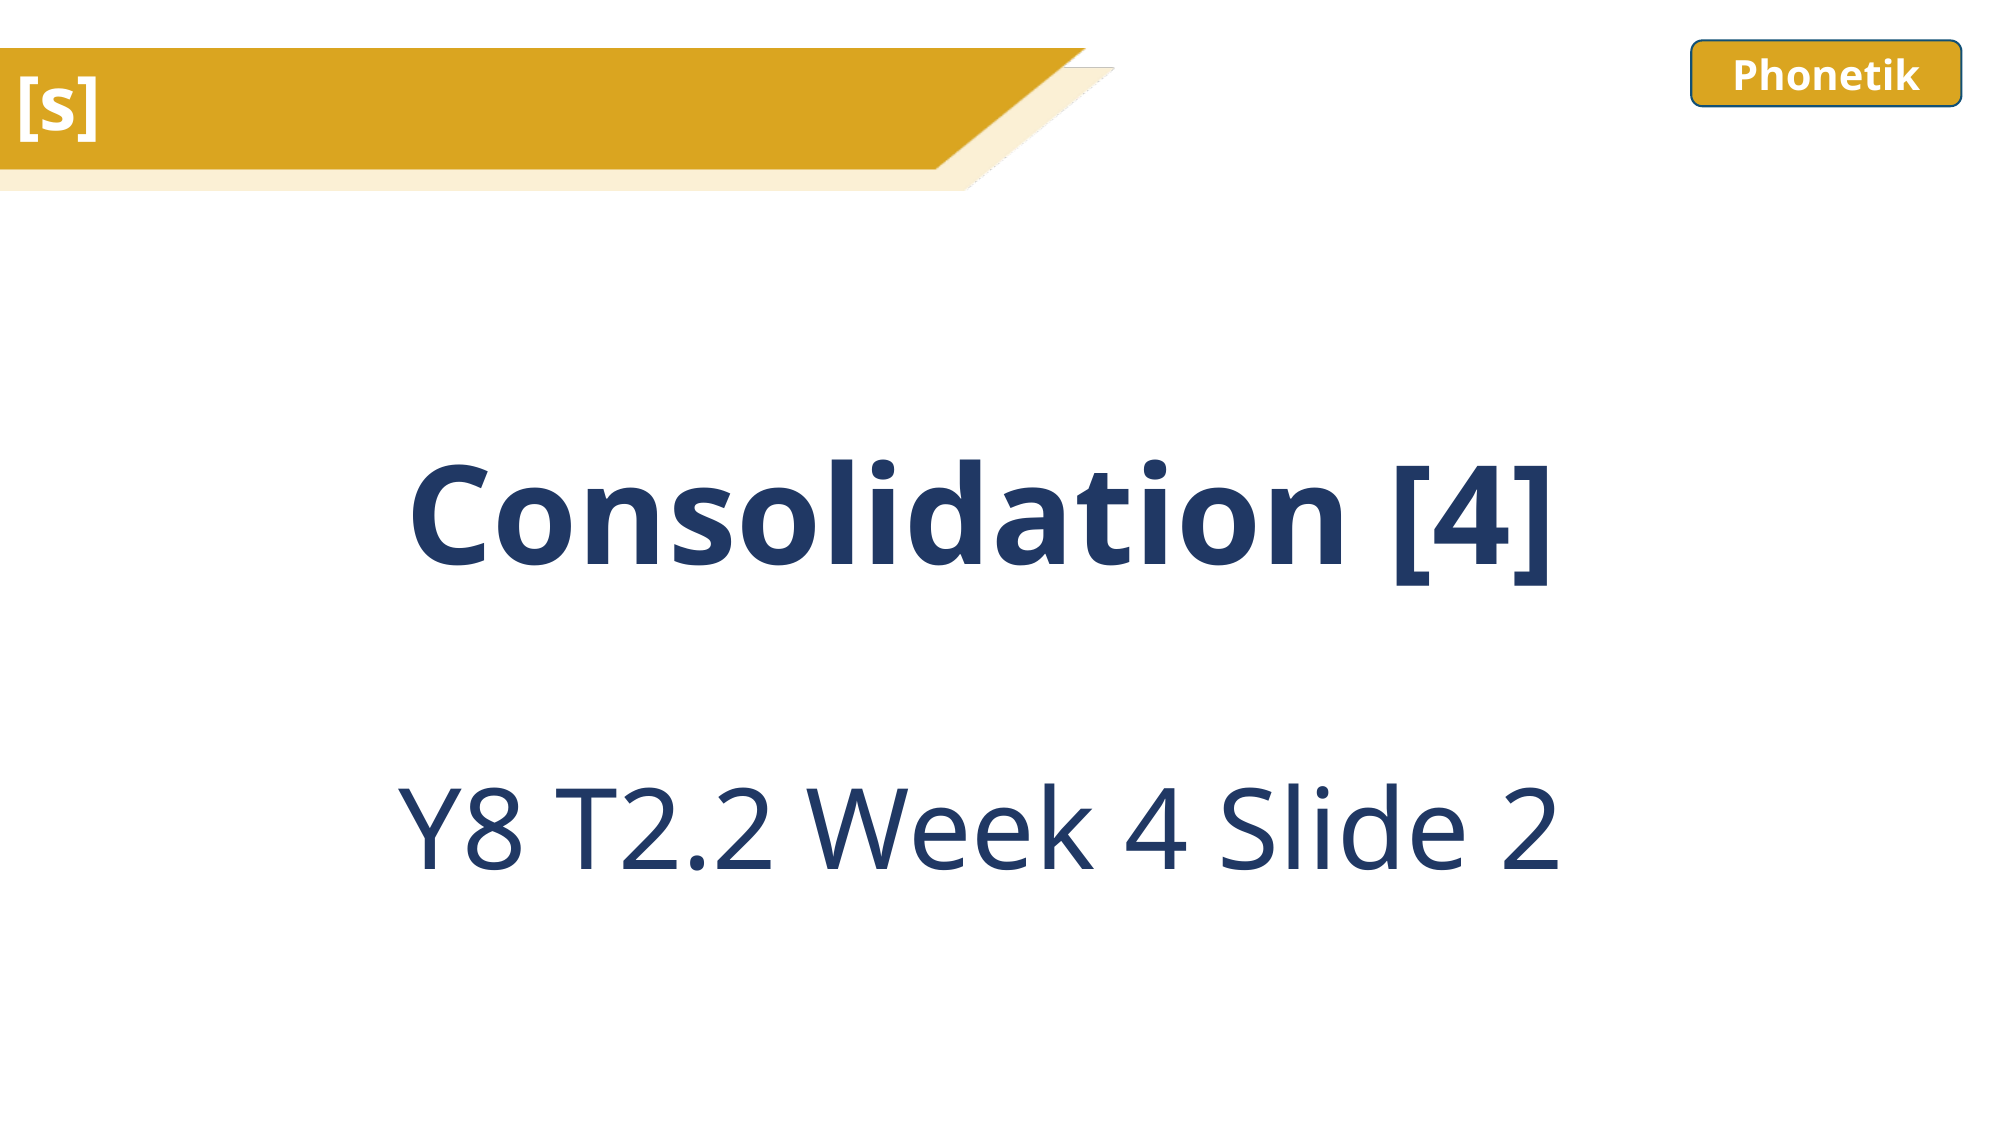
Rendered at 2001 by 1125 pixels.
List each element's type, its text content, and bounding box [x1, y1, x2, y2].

text_box Consolidation [4] Y8 T2.2 Week 4 Slide 2 [53, 419, 1910, 899]
picture [0, 48, 1117, 191]
text_box Phonetik [1690, 39, 1963, 108]
